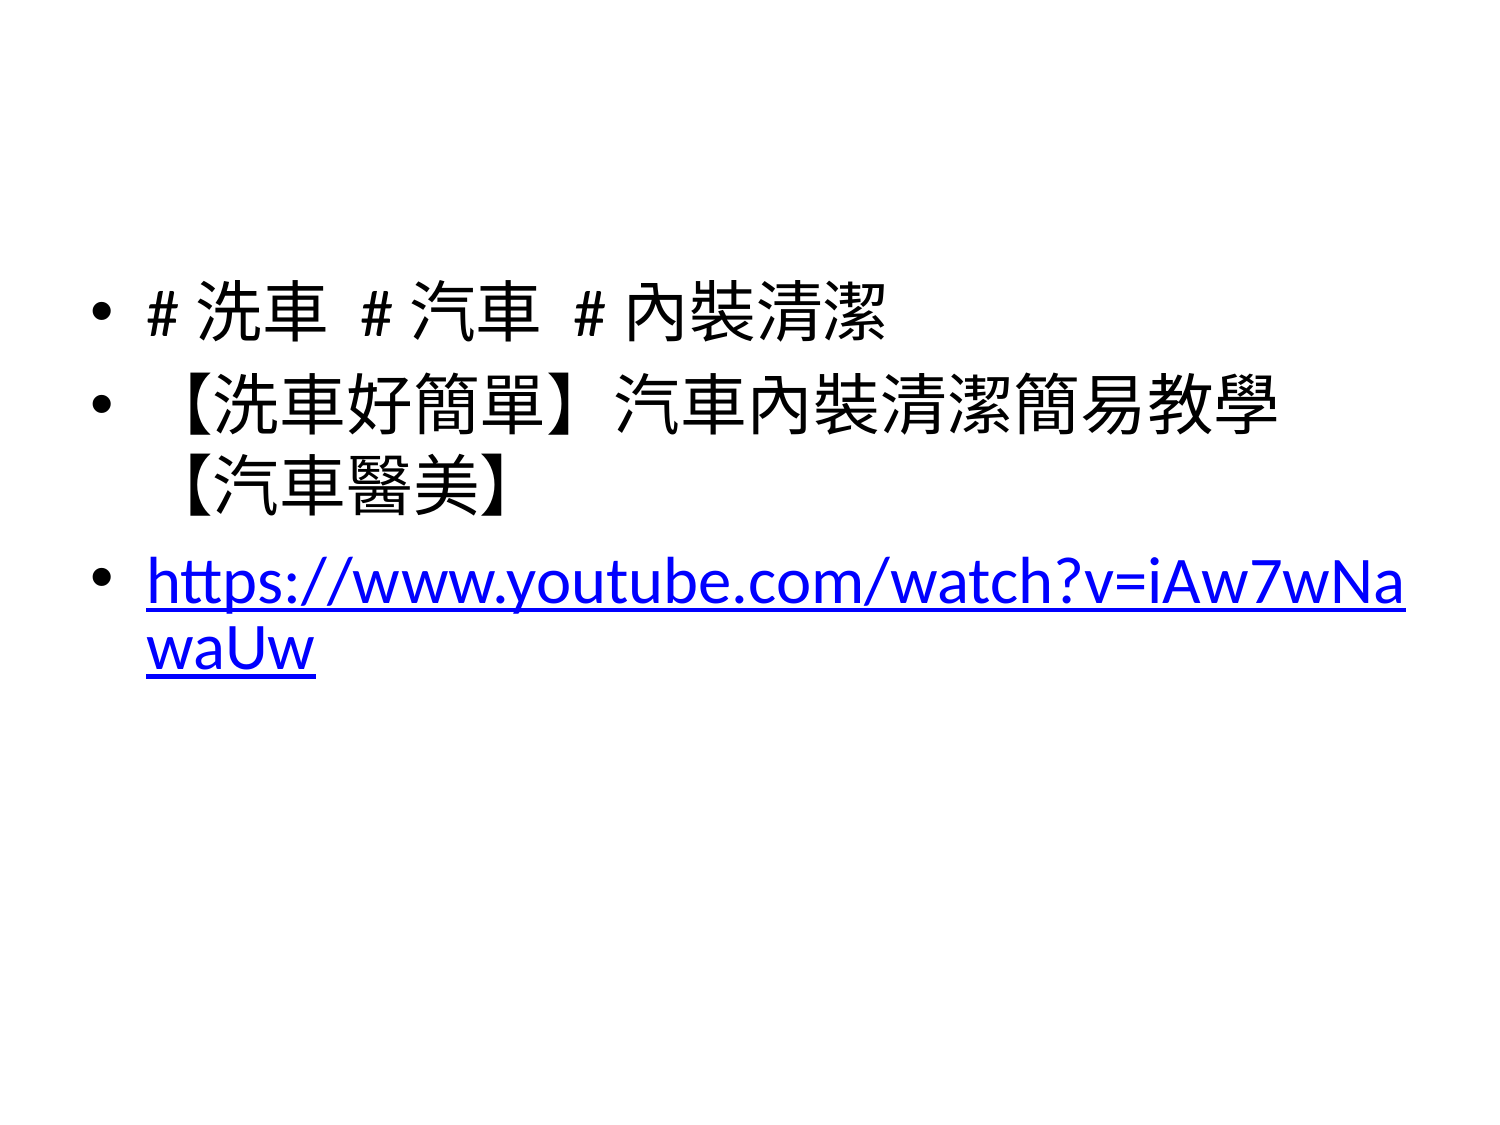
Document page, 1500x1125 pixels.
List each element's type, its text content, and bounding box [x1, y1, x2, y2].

list #洗車 #汽車 #內裝清潔 【洗車好簡單】汽車內裝清潔簡易教學 【汽車醫美】 https://www.youtube.com/watch?v=iAw7wNawaUw [75, 262, 1425, 1005]
